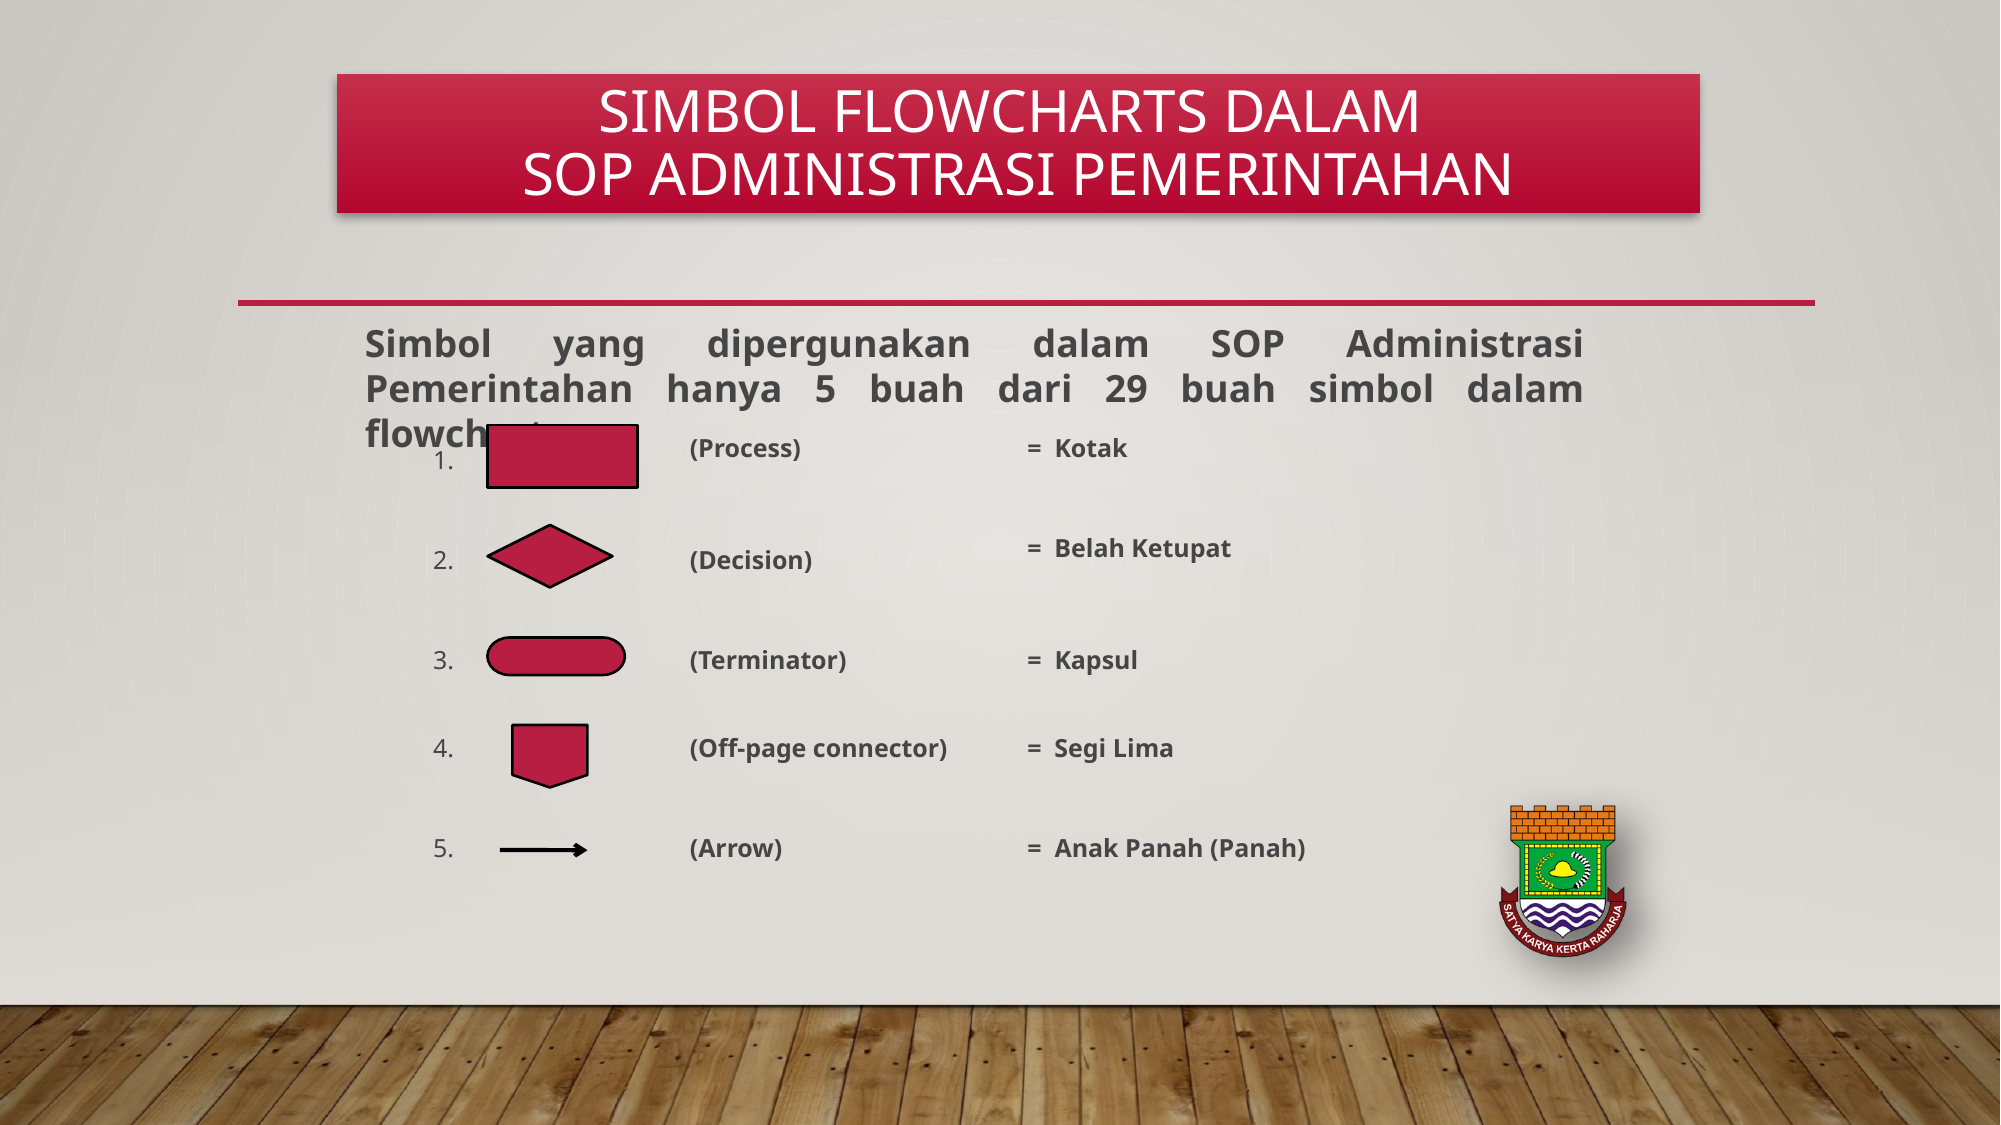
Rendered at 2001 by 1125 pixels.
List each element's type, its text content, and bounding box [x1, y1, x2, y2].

text_box 5. [399, 824, 488, 900]
text_box 4. [399, 724, 488, 800]
text_box [511, 723, 589, 789]
text_box (Arrow) [674, 824, 975, 900]
text_box [488, 636, 627, 677]
text_box (Off-page connector) [675, 725, 1012, 838]
text_box 3. [399, 637, 488, 713]
text_box (Terminator) [675, 637, 1012, 725]
text_box (Decision) [674, 537, 1012, 613]
text_box Simbol yang dipergunakan dalam SOP Administrasi Pemerintahan hanya 5 buah dari 29 buah simbol dalam flowcharts: [350, 312, 1600, 425]
picture [1474, 787, 1651, 975]
text_box (Process) [675, 424, 1012, 500]
picture [0, 1005, 2000, 1125]
title Simbol Flowcharts Dalam SOP Administrasi Pemerintahan [337, 74, 1700, 213]
text_box = Belah Ketupat [1012, 525, 1513, 638]
text_box 1. [399, 437, 488, 513]
text_box = Kapsul [1012, 637, 1388, 725]
text_box 2. [399, 537, 488, 613]
text_box = Segi Lima [1012, 725, 1488, 824]
text_box [488, 523, 614, 589]
text_box [486, 424, 639, 489]
text_box = Kotak [1012, 424, 1313, 513]
text_box = Anak Panah (Panah) [1012, 824, 1458, 900]
